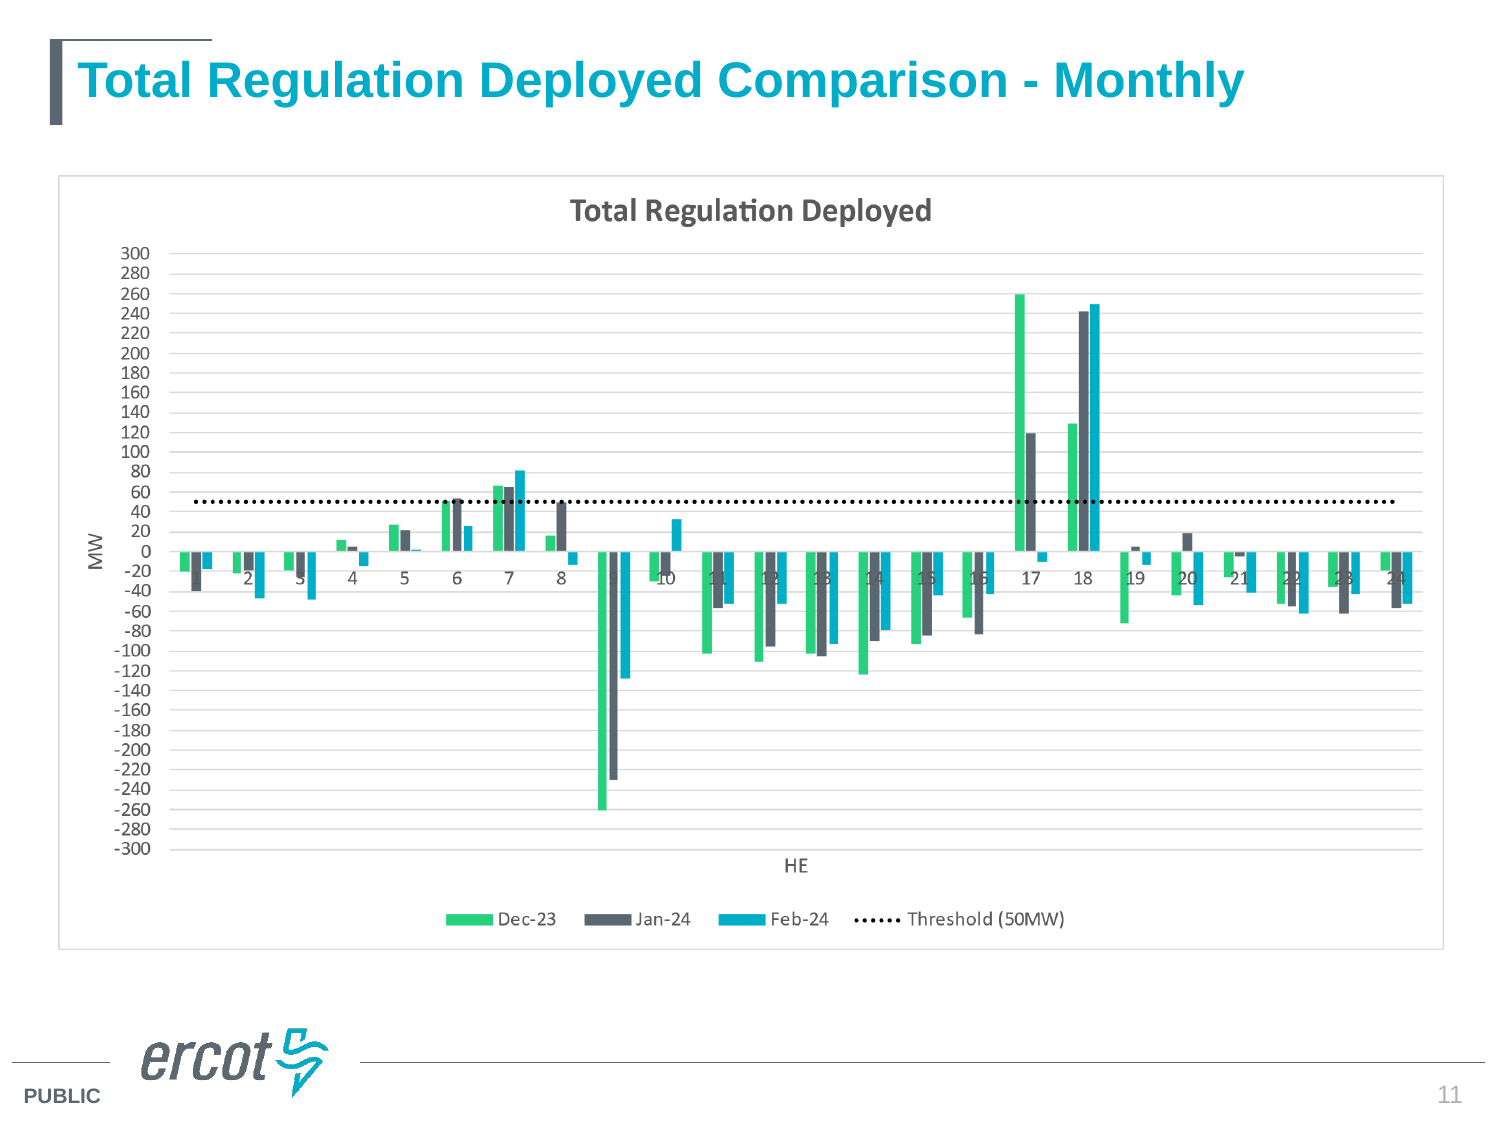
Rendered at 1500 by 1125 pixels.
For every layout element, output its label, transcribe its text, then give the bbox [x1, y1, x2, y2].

picture [137, 1024, 332, 1100]
title Total Regulation Deployed Comparison - Monthly [62, 39, 1450, 125]
slide_number 11 [1412, 1076, 1488, 1112]
picture [57, 175, 1444, 950]
